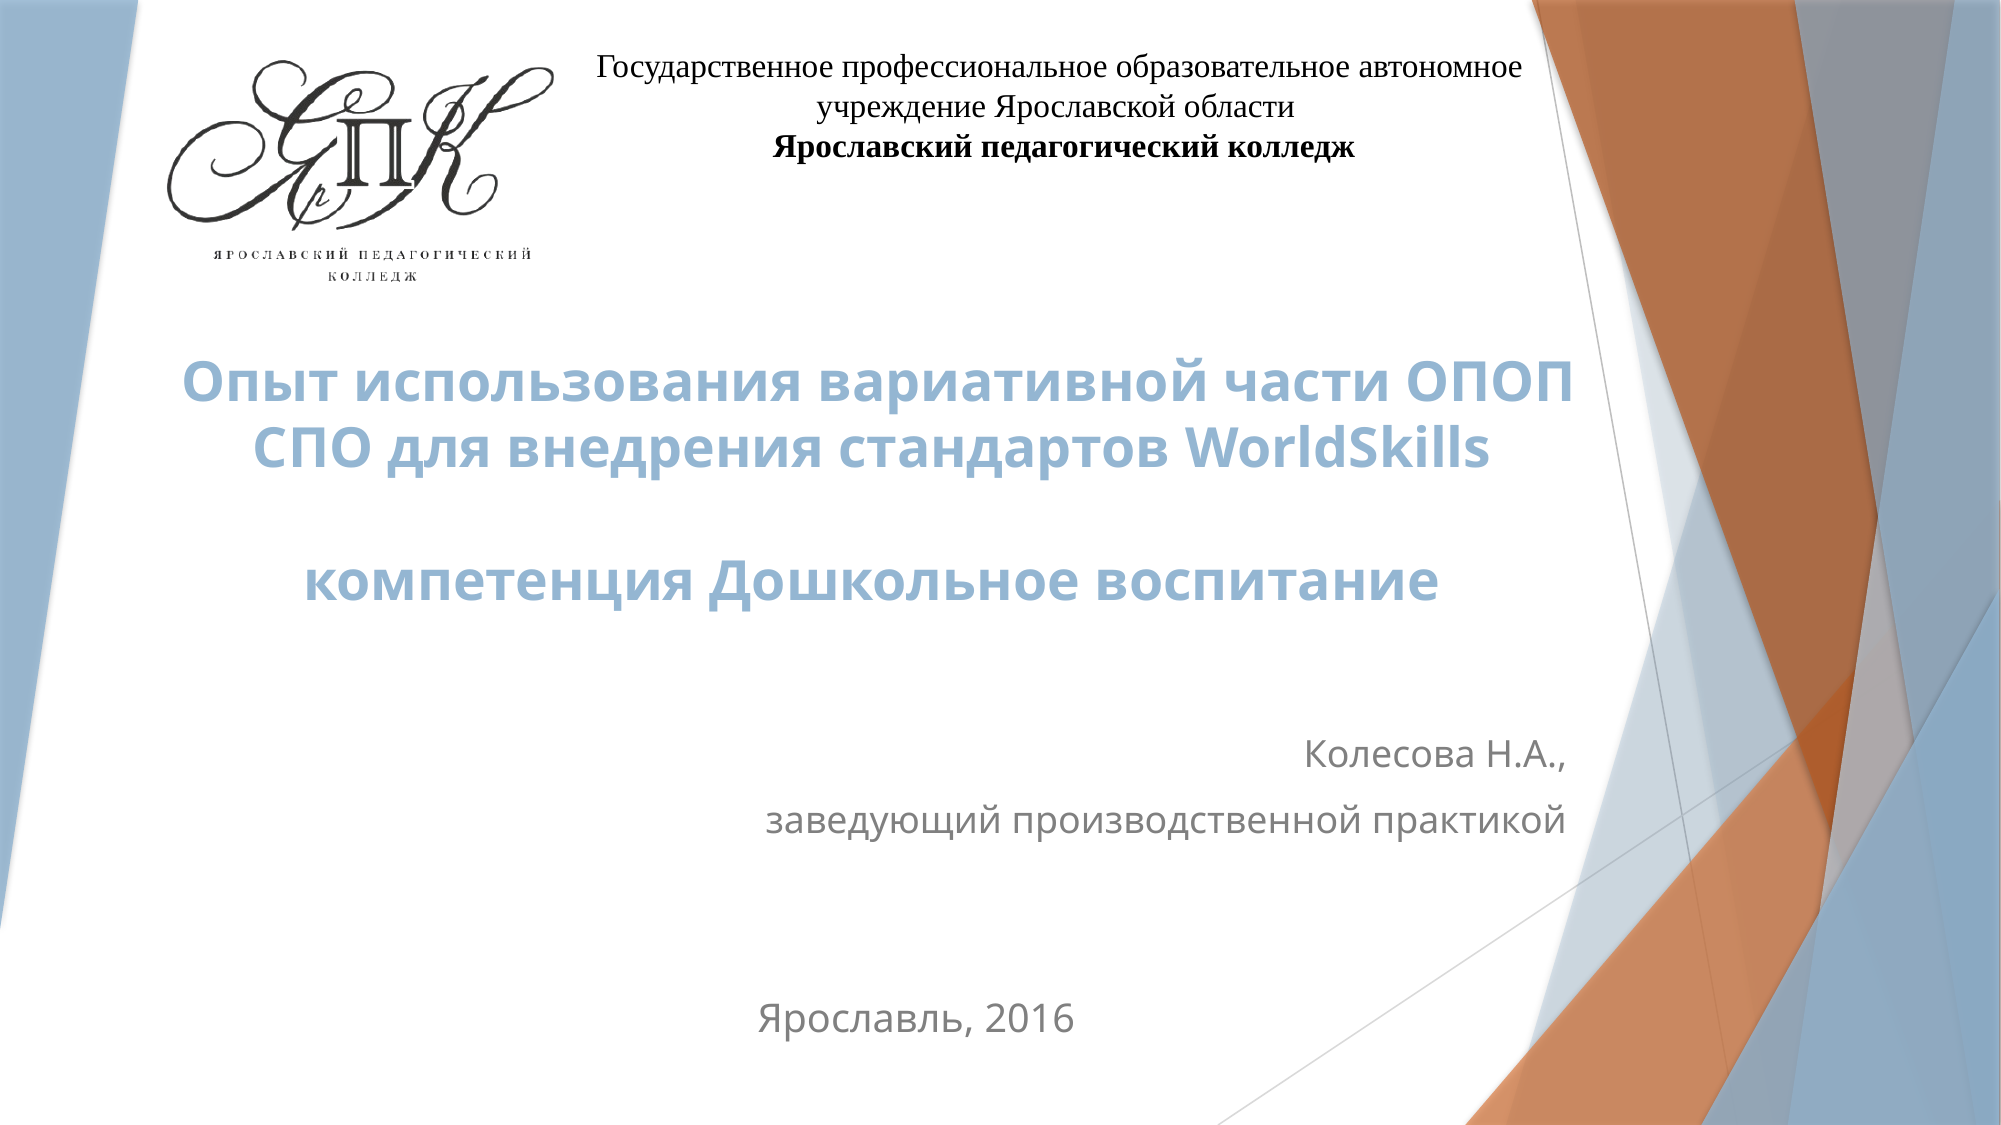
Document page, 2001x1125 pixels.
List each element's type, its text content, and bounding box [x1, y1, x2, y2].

text_box Государственное профессиональное образовательное автономное учреждение Ярославской области Ярославский педагогический колледж [576, 36, 1561, 171]
picture [143, 36, 576, 295]
subtitle Колесова Н.А., заведующий производственной практикой Ярославль, 2016 [249, 590, 1583, 1065]
title Опыт использования вариативной части ОПОП СПО для внедрения стандартов WorldSkills компетенция Дошкольное воспитание [129, 294, 1630, 686]
